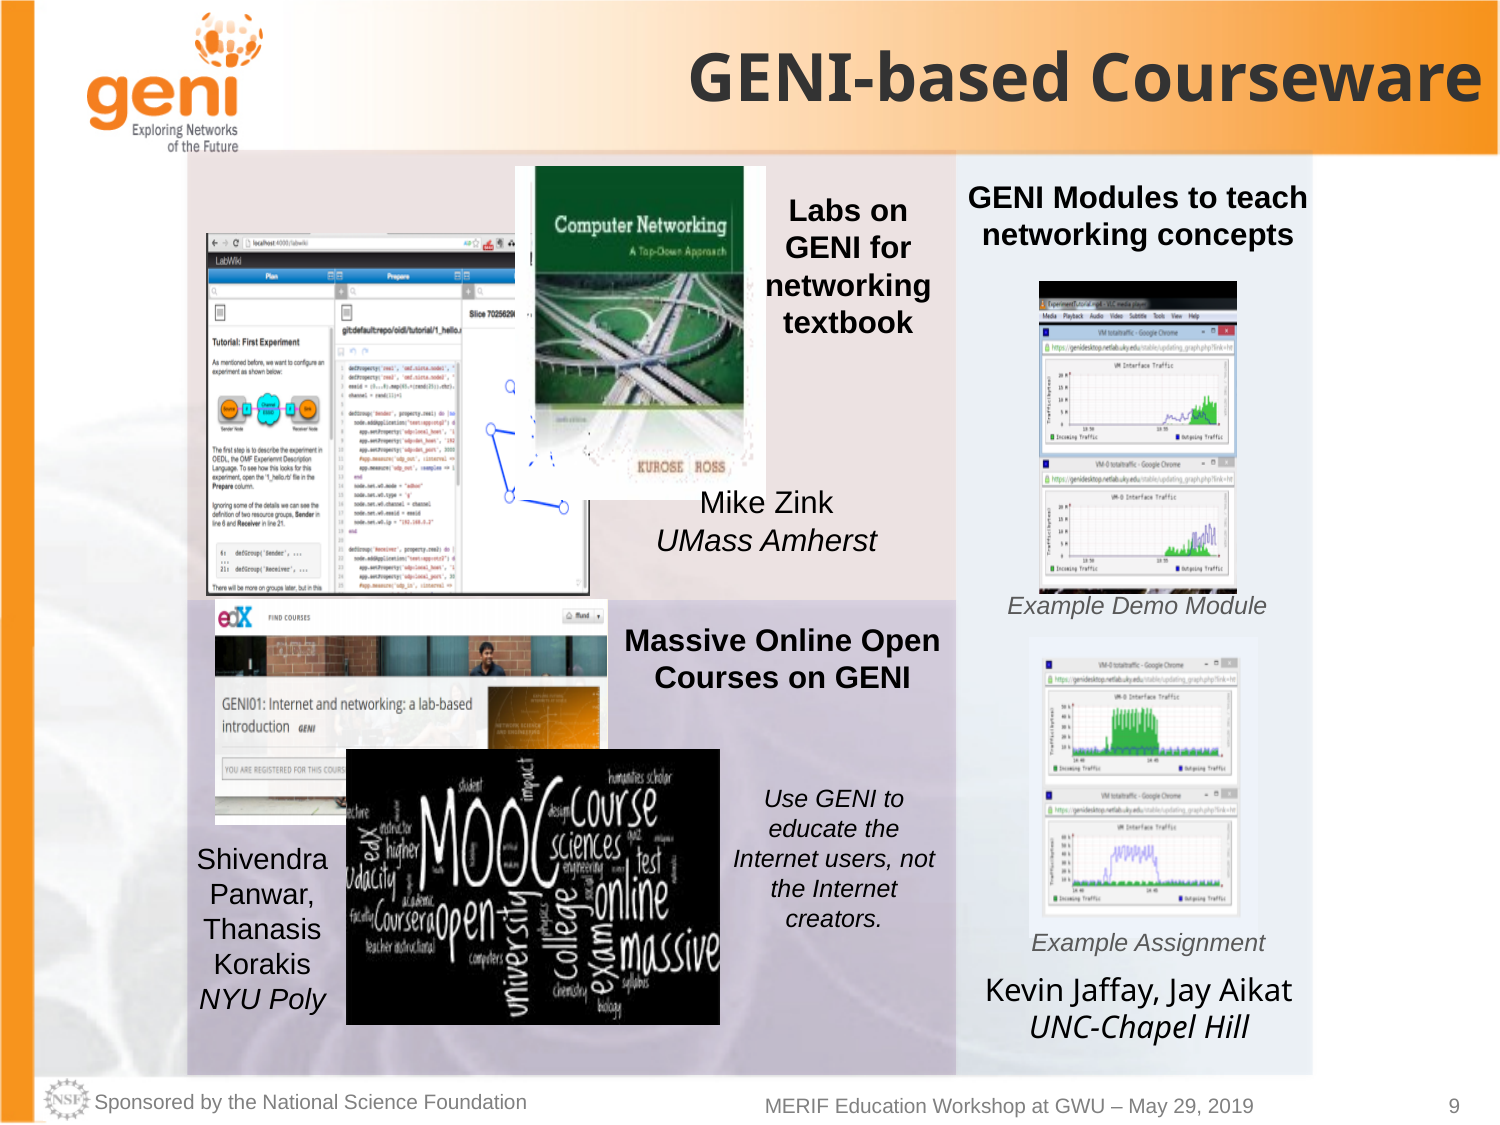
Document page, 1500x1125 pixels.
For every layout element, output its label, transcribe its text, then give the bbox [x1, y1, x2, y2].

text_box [177, 599, 957, 1076]
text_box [957, 149, 1326, 1076]
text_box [187, 149, 957, 599]
picture [0, 0, 1500, 1125]
title GENI-based Courseware [112, 0, 1500, 151]
